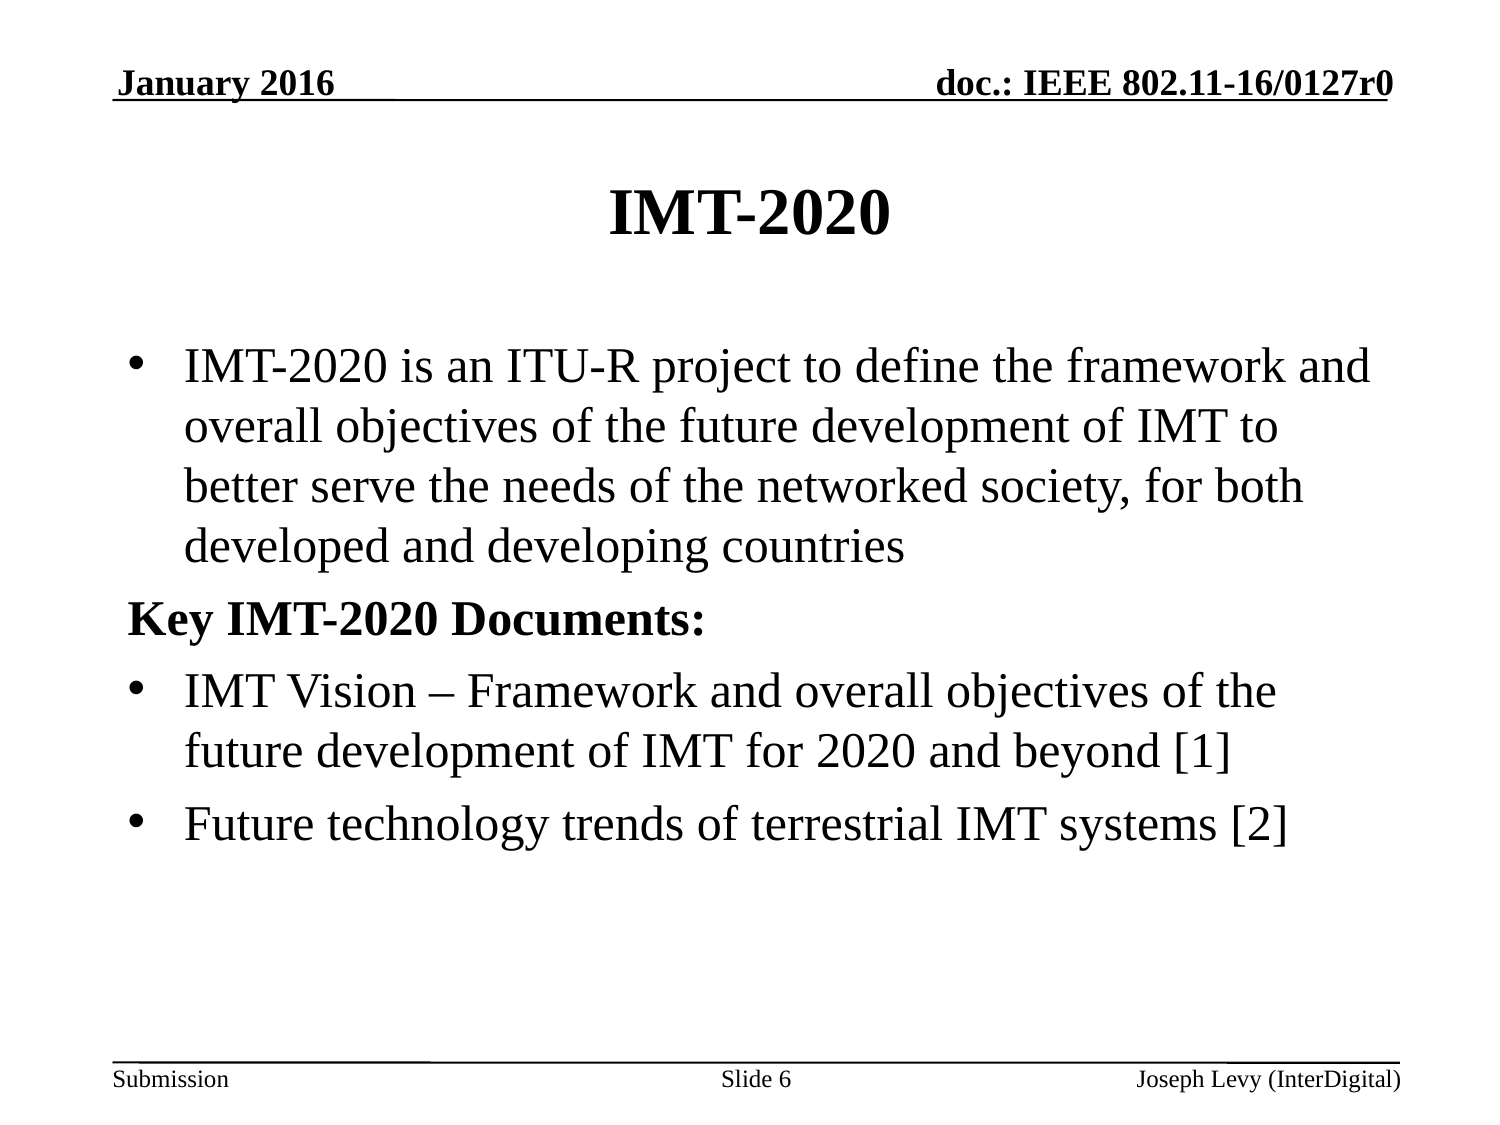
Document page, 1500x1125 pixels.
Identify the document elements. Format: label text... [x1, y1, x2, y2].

footer Joseph Levy (InterDigital) [1007, 1061, 1402, 1093]
list IMT-2020 is an ITU-R project to define the framework and overall objectives of the future development of IMT to better serve the needs of the networked society, for both developed and developing countries Key IMT-2020 Documents: IMT Vision – Framework and overall objectives of the future development of IMT for 2020 and beyond [1] Future technology trends of terrestrial IMT systems [2] [112, 324, 1388, 1016]
slide_number Slide 6 [712, 1061, 800, 1123]
title IMT-2020 [112, 111, 1388, 303]
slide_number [116, 58, 507, 104]
